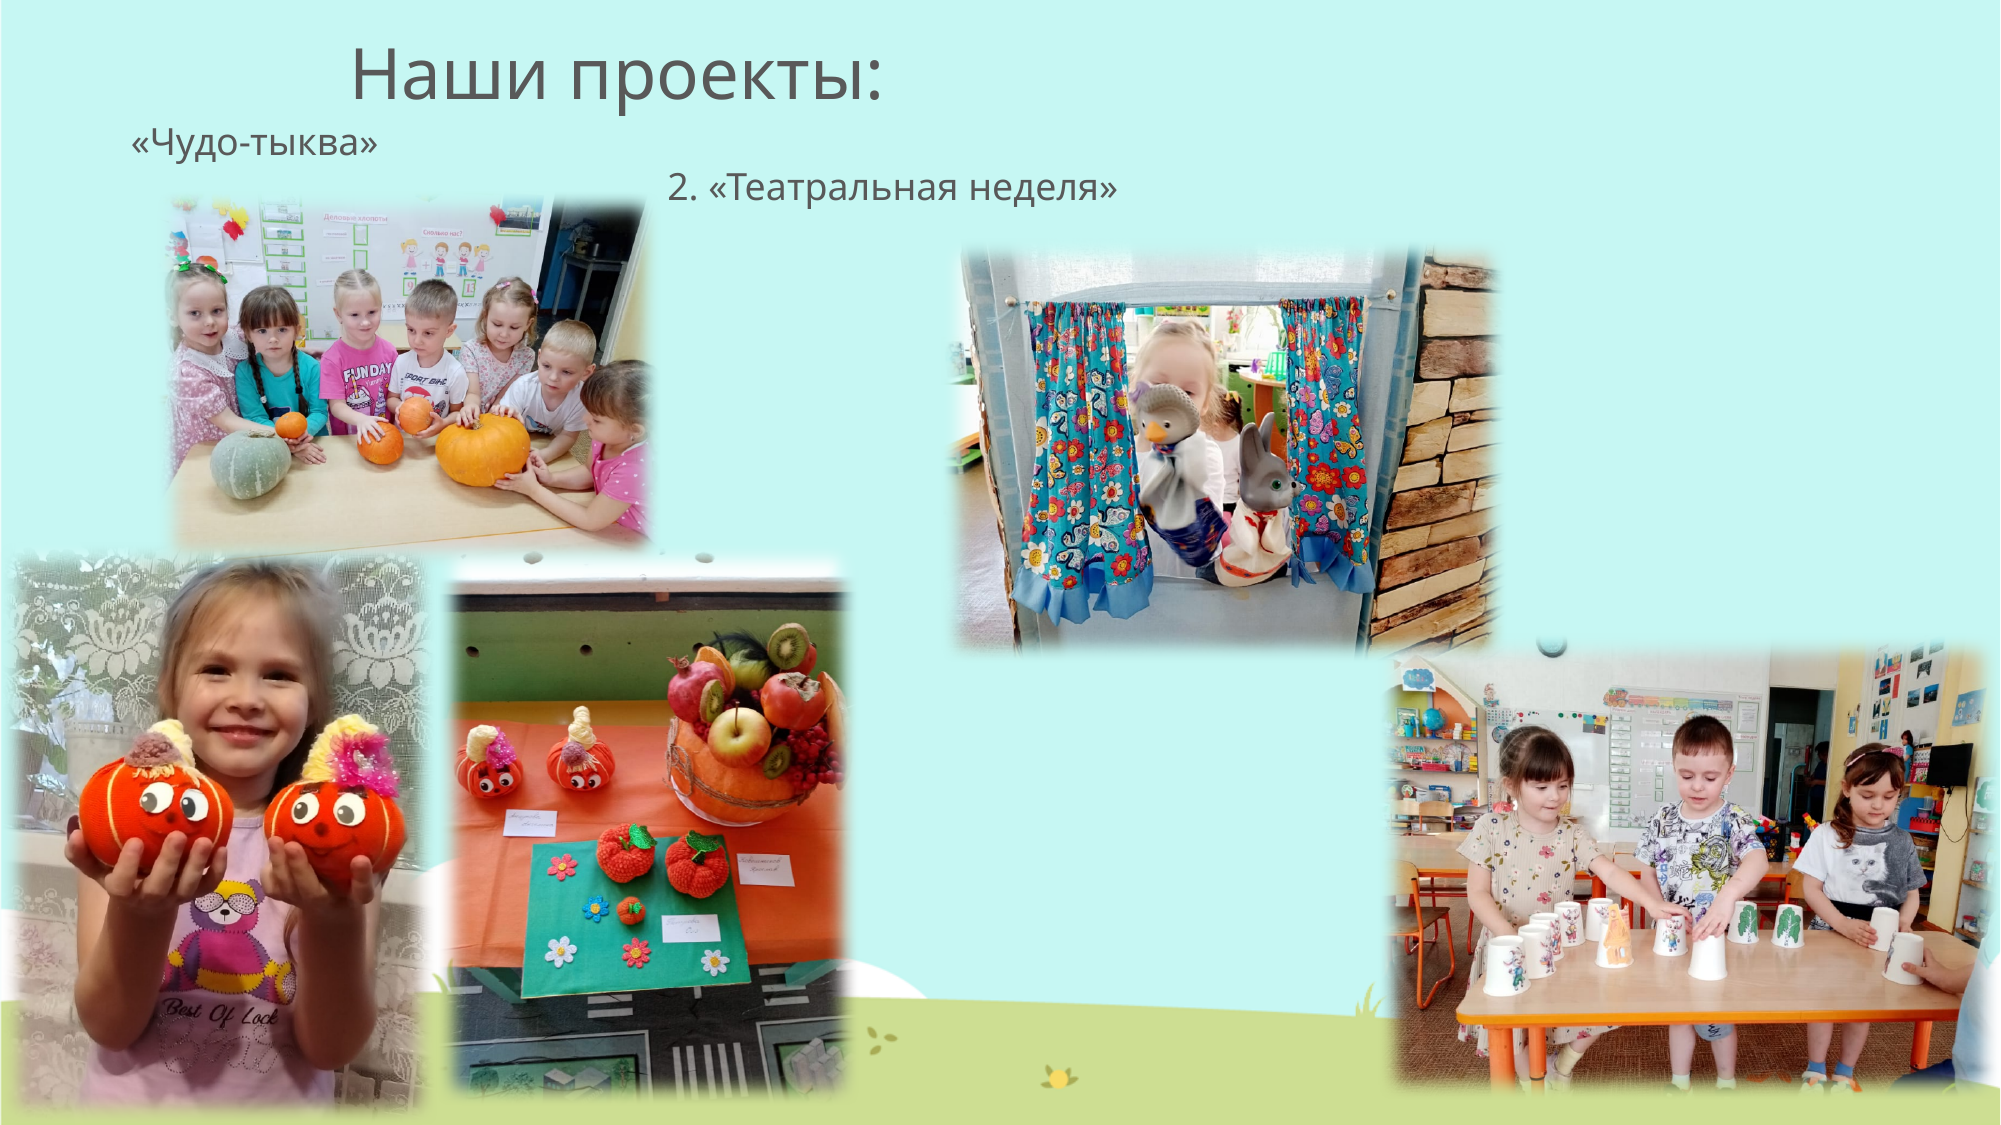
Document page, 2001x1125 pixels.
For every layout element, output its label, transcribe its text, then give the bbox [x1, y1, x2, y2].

text_box «Чудо-тыква» 2. «Театральная неделя» [116, 110, 1937, 216]
title Наши проекты: [334, 0, 1872, 110]
picture [0, 0, 2001, 1125]
